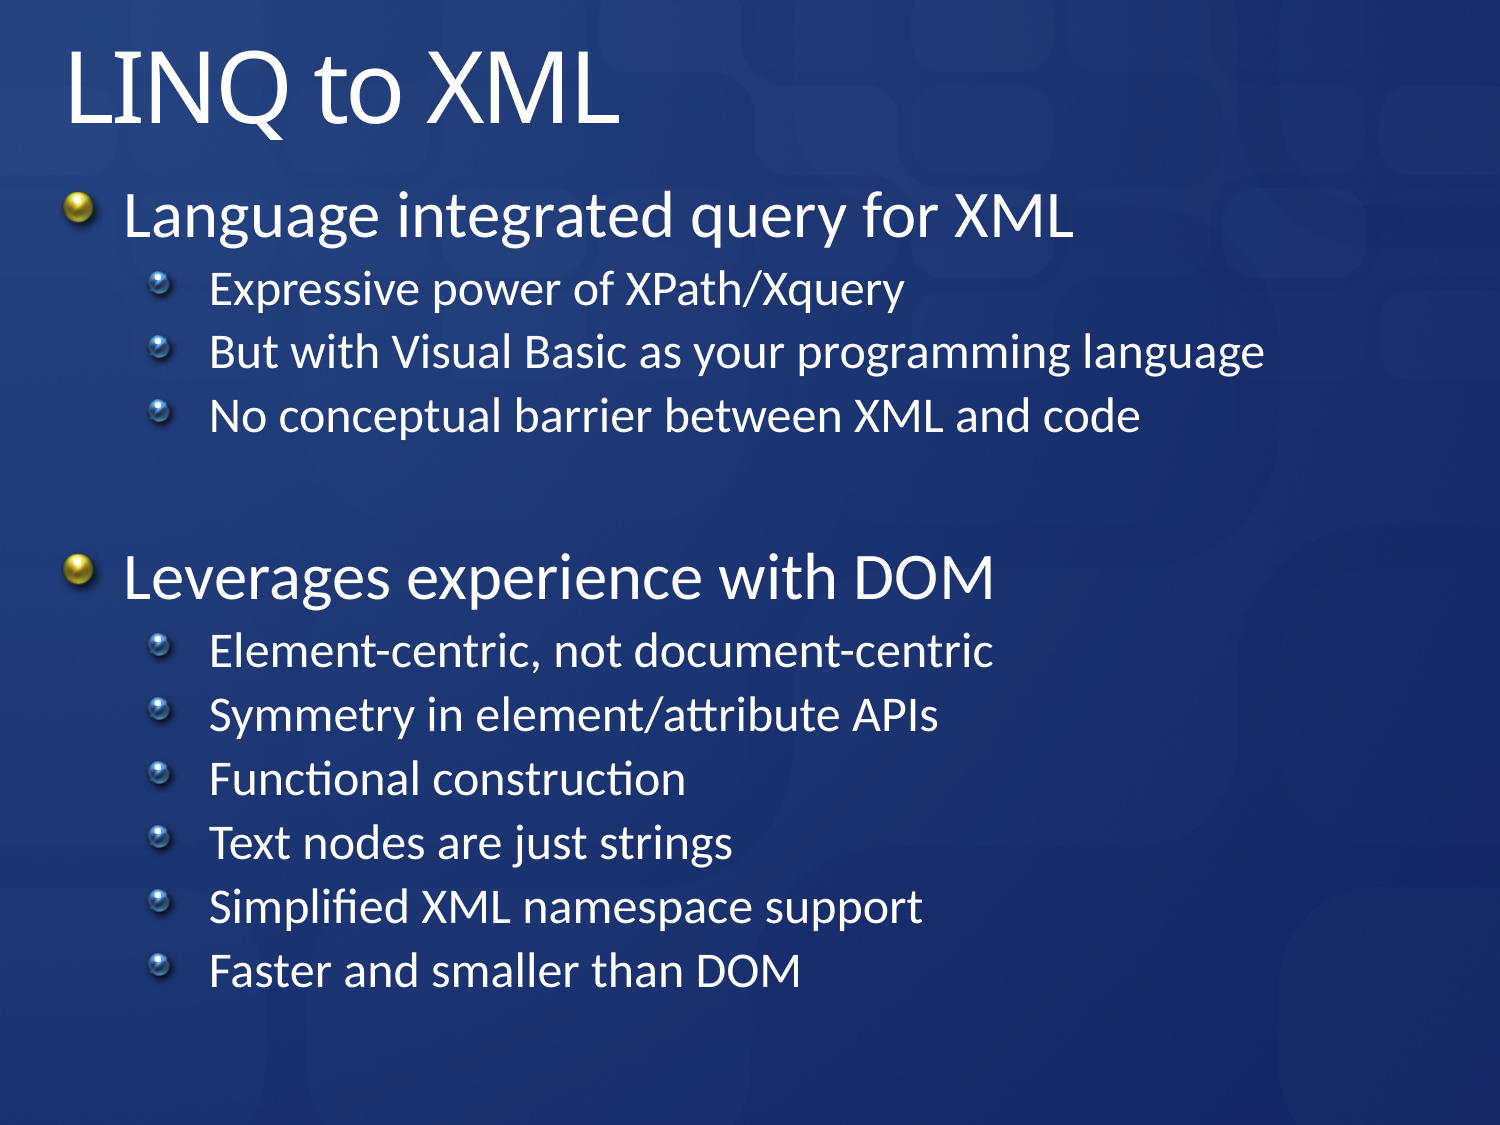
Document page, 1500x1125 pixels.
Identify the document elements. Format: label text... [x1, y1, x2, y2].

list Language integrated query for XML Expressive power of XPath/Xquery But with Visual Basic as your programming language No conceptual barrier between XML and code Leverages experience with DOM Element-centric, not document-centric Symmetry in element/attribute APIs Functional construction Text nodes are just strings Simplified XML namespace support Faster and smaller than DOM [58, 179, 1480, 1030]
picture [0, 0, 1500, 1125]
title LINQ to XML [62, 37, 1438, 147]
